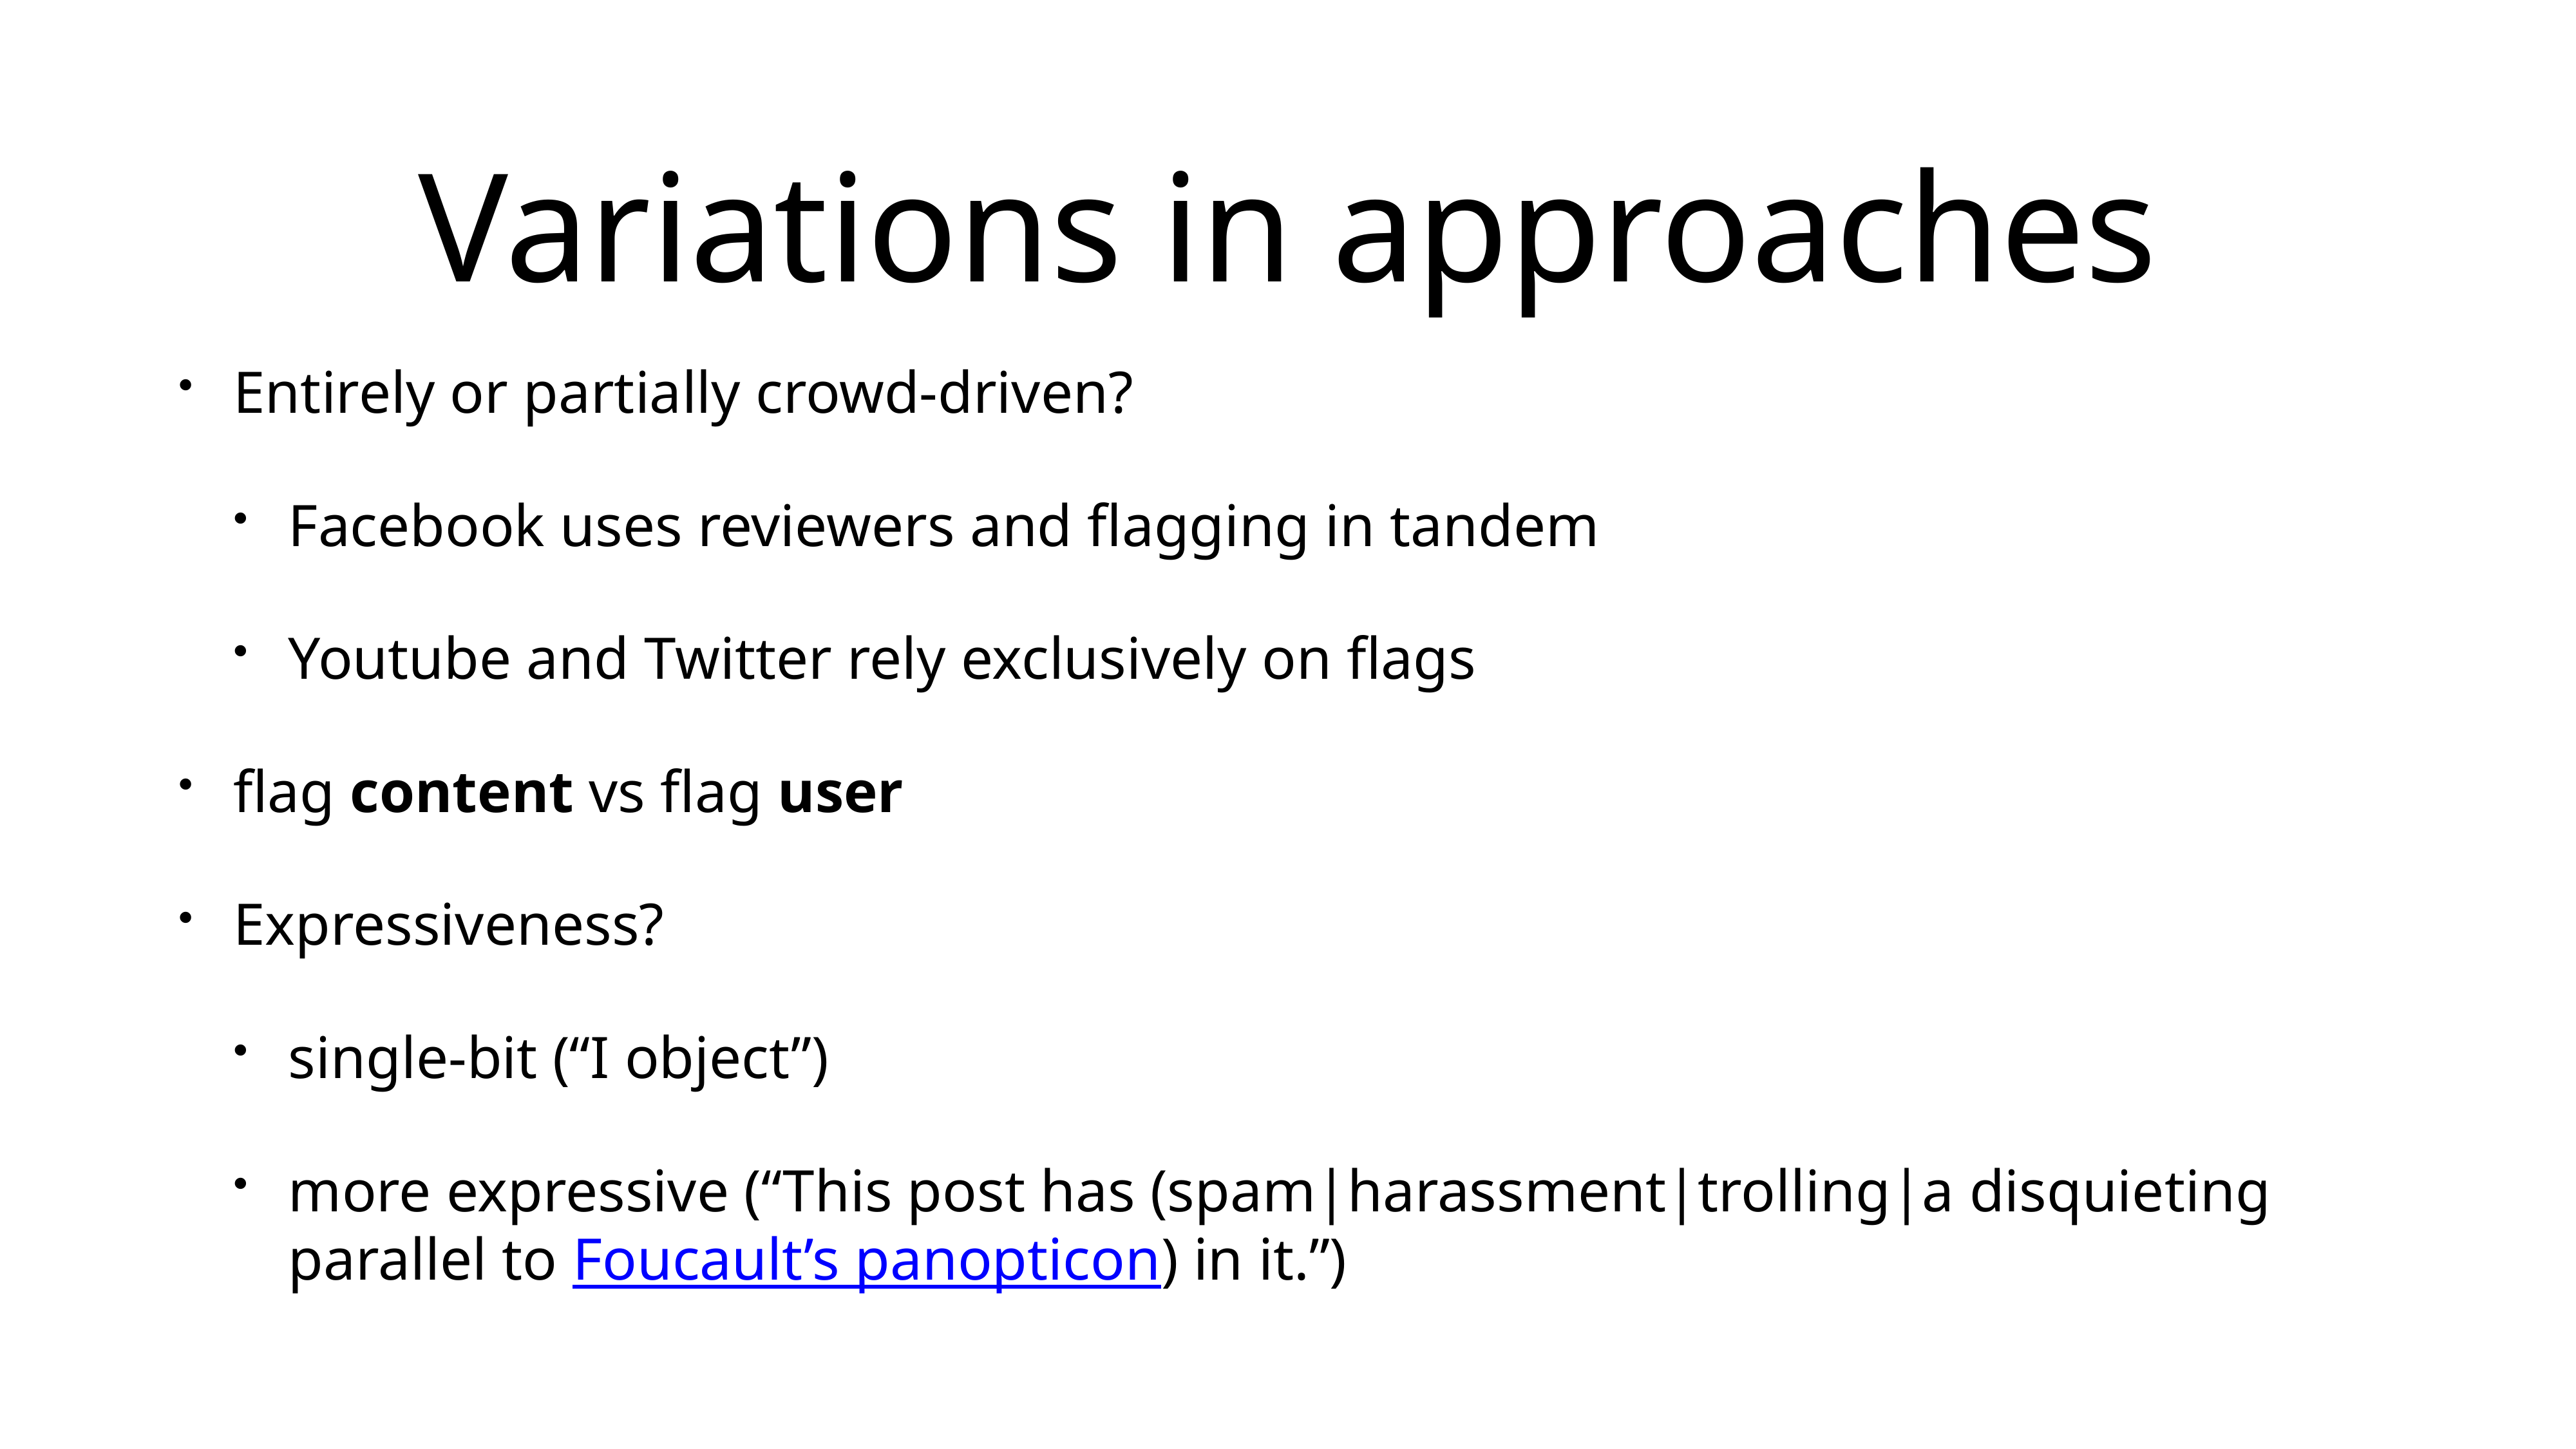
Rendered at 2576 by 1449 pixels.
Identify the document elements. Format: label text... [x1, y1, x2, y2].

list Entirely or partially crowd-driven? Facebook uses reviewers and flagging in tandem Youtube and Twitter rely exclusively on flags flag content vs flag user Expressiveness? single-bit (“I object”) more expressive (“This post has (spam|harassment|trolling|a disquieting parallel to Foucault’s panopticon) in it.”) [178, 341, 2398, 1316]
title Variations in approaches [178, 100, 2398, 341]
